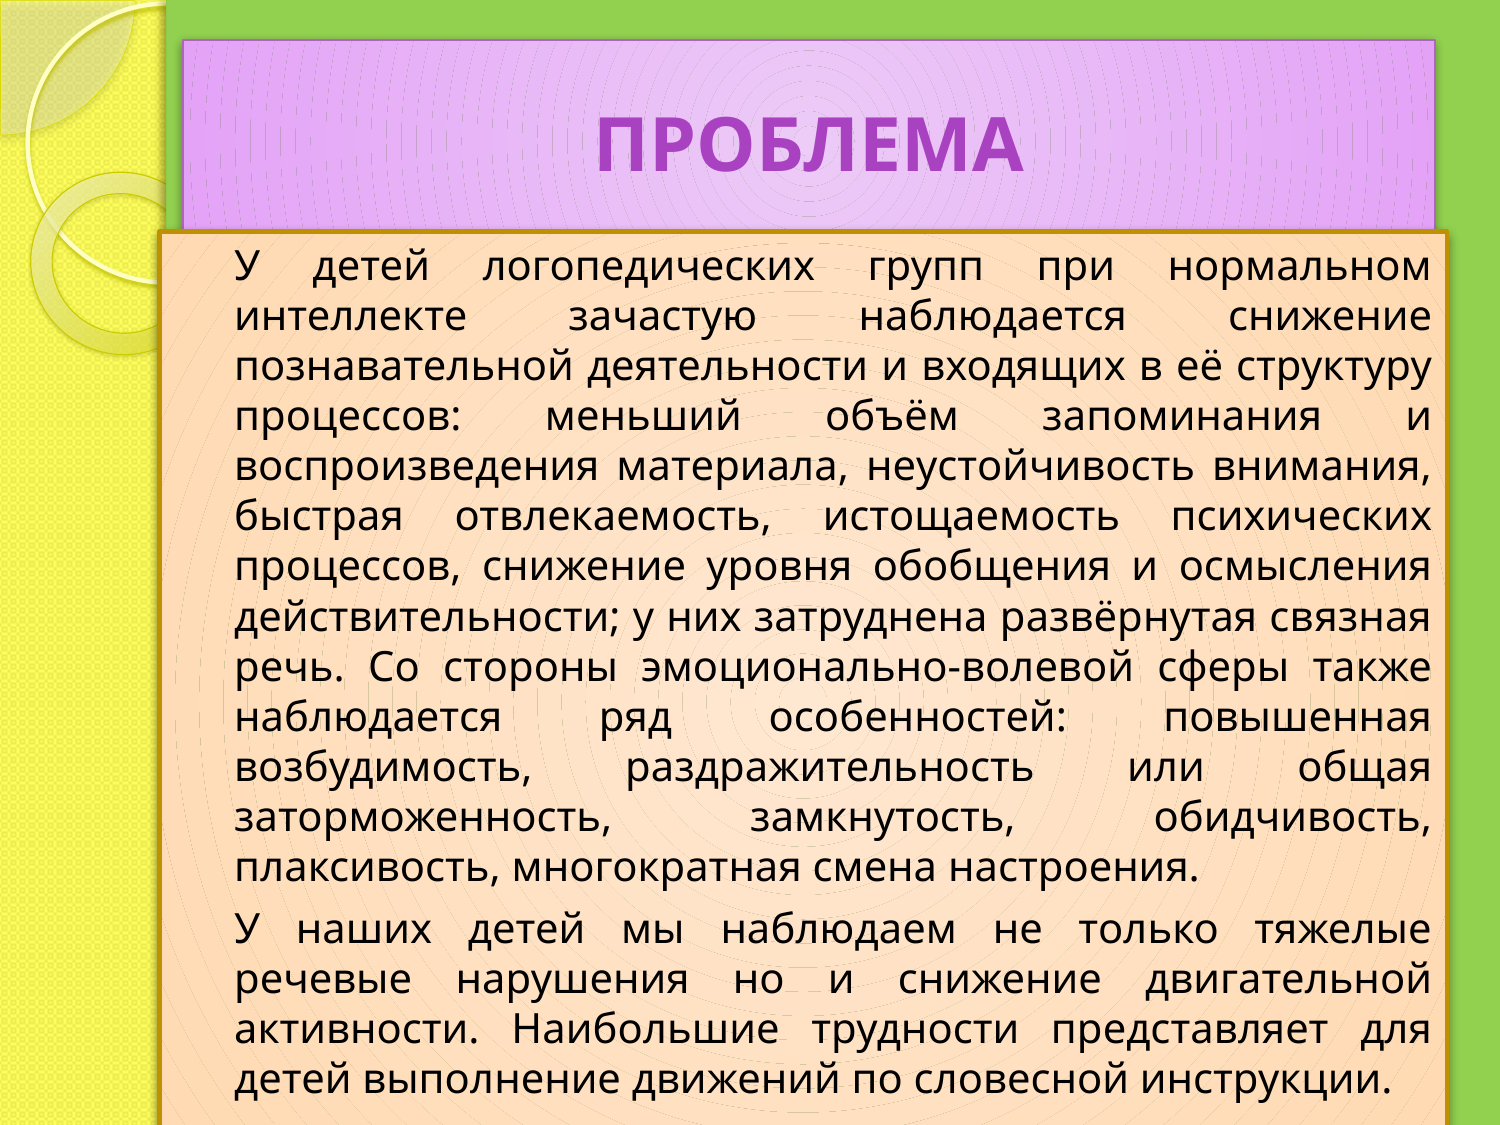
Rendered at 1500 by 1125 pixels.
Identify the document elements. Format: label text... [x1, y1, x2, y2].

list У детей логопедических групп при нормальном интеллекте зачастую наблюдается снижение познавательной деятельности и входящих в её структуру процессов: меньший объём запоминания и воспроизведения материала, неустойчивость внимания, быстрая отвлекаемость, истощаемость психических процессов, снижение уровня обобщения и осмысления действительности; у них затруднена развёрнутая связная речь. Со стороны эмоционально-волевой сферы также наблюдается ряд особенностей: повышенная возбудимость, раздражительность или общая заторможенность, замкнутость, обидчивость, плаксивость, многократная смена настроения. У наших детей мы наблюдаем не только тяжелые речевые нарушения но и снижение двигательной активности. Наибольшие трудности представляет для детей выполнение движений по словесной инструкции. [159, 231, 1448, 1125]
title ПРОБЛЕМА [182, 39, 1436, 228]
